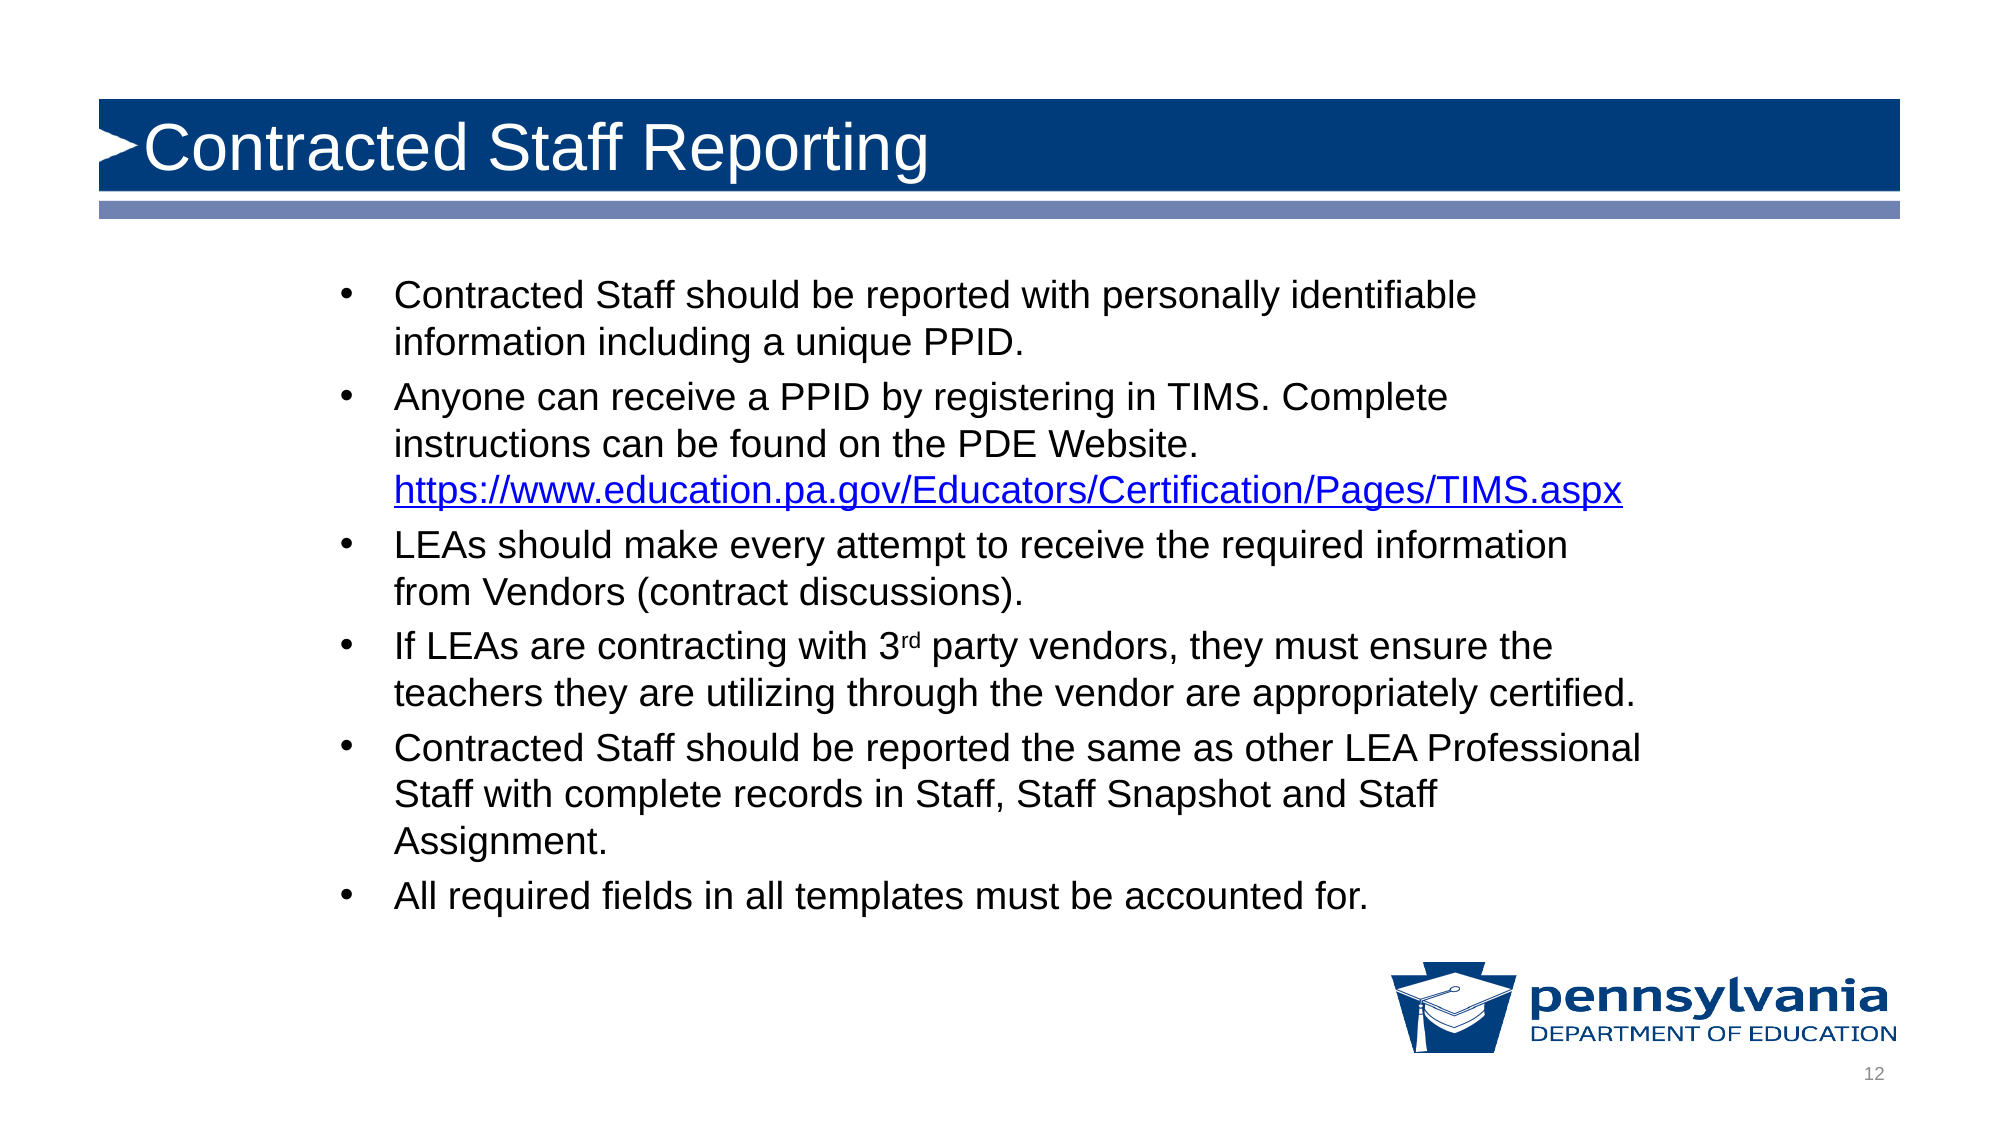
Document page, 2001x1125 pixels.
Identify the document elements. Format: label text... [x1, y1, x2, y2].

slide_number 12 [1433, 1042, 1900, 1103]
title Contracted Staff Reporting [99, 50, 1900, 238]
picture [1391, 962, 1896, 1053]
list Contracted Staff should be reported with personally identifiable information including a unique PPID. Anyone can receive a PPID by registering in TIMS. Complete instructions can be found on the PDE Website. https://www.education.pa.gov/Educators/Certification/Pages/TIMS.aspx LEAs should make every attempt to receive the required information from Vendors (contract discussions). If LEAs are contracting with 3rd party vendors, they must ensure the teachers they are utilizing through the vendor are appropriately certified. Contracted Staff should be reported the same as other LEA Professional Staff with complete records in Staff, Staff Snapshot and Staff Assignment. All required fields in all templates must be accounted for. [324, 262, 1663, 975]
